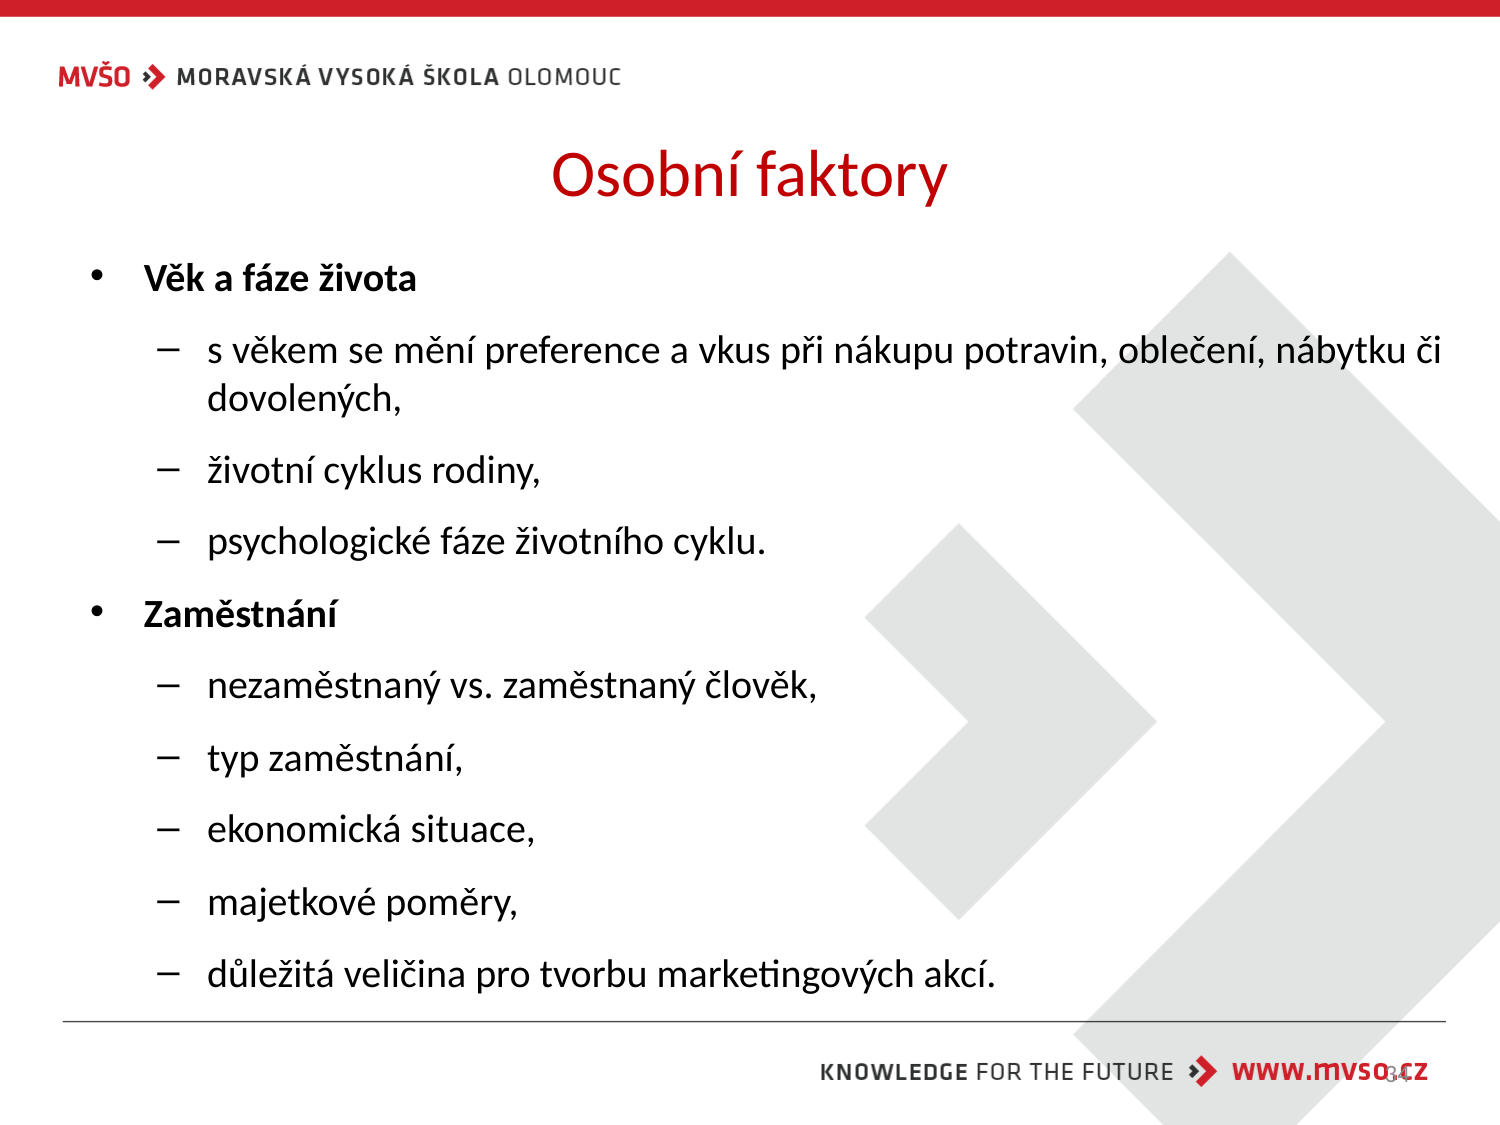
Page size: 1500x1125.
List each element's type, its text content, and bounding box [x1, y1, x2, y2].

title Osobní faktory [75, 116, 1425, 224]
picture [0, 0, 1500, 1125]
slide_number 34 [1074, 1042, 1425, 1103]
list Věk a fáze života s věkem se mění preference a vkus při nákupu potravin, oblečení, nábytku či dovolených, životní cyklus rodiny, psychologické fáze životního cyklu. Zaměstnání nezaměstnaný vs. zaměstnaný člověk, typ zaměstnání, ekonomická situace, majetkové poměry, důležitá veličina pro tvorbu marketingových akcí. [75, 243, 1460, 1005]
